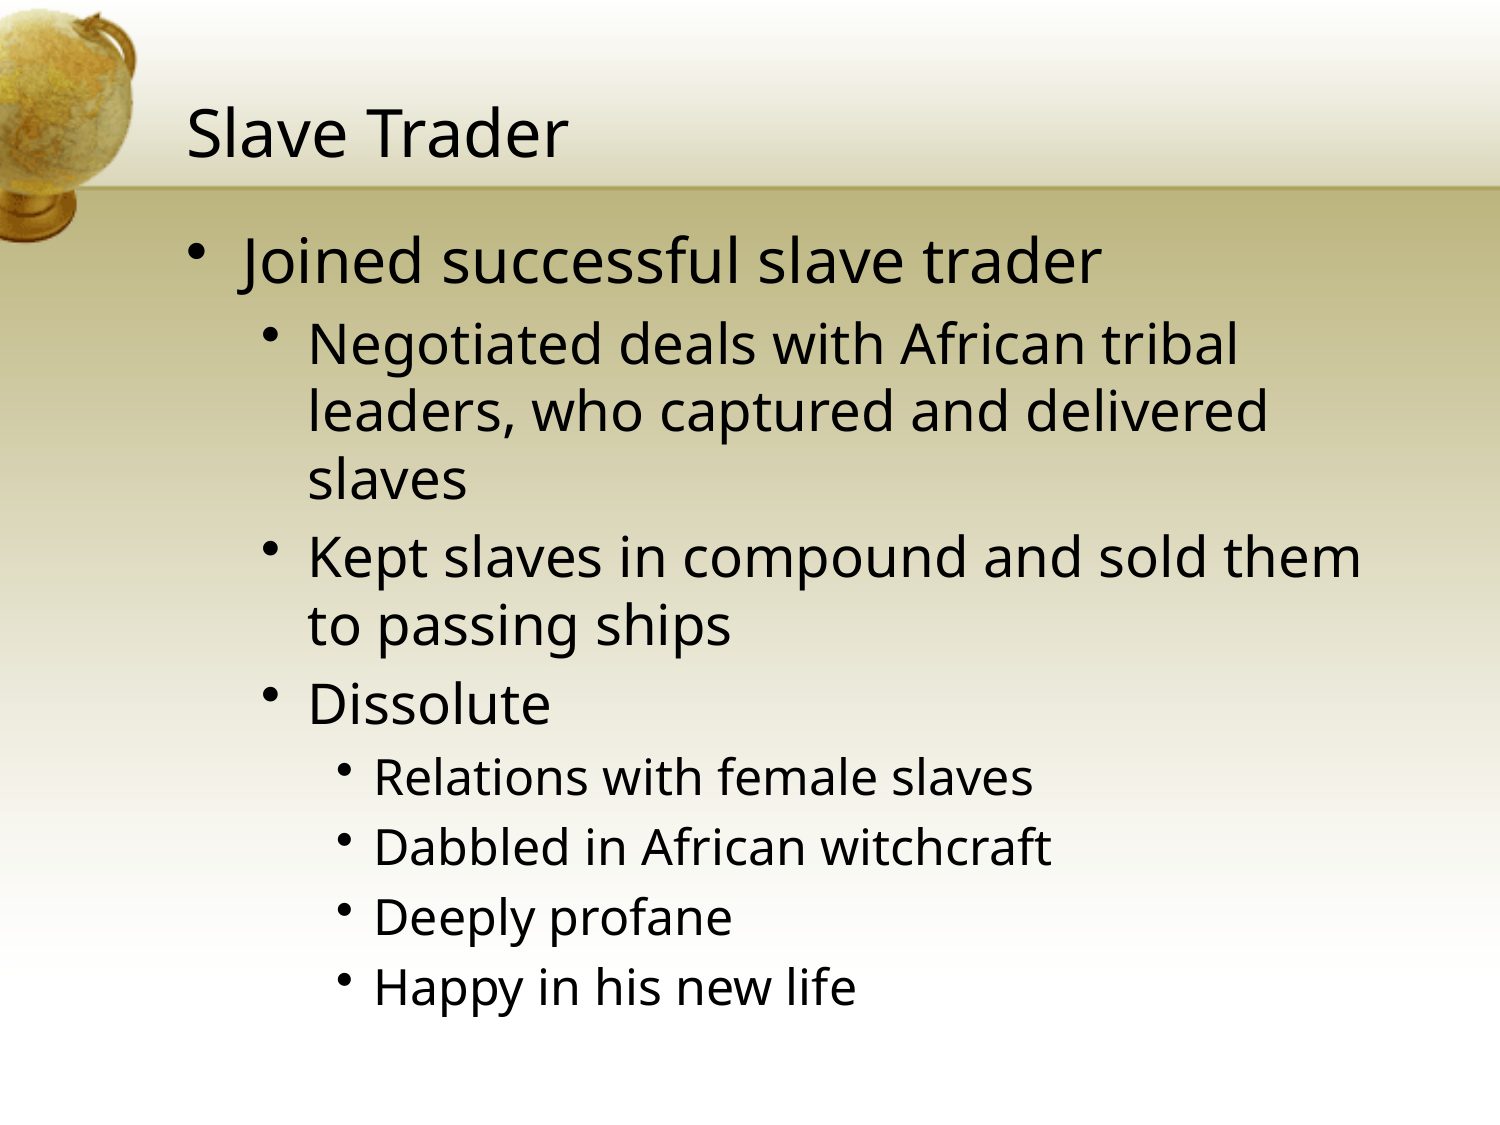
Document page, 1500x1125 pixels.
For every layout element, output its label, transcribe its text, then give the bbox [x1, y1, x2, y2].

title Slave Trader [171, 36, 1436, 179]
list Joined successful slave trader Negotiated deals with African tribal leaders, who captured and delivered slaves Kept slaves in compound and sold them to passing ships Dissolute Relations with female slaves Dabbled in African witchcraft Deeply profane Happy in his new life [171, 214, 1436, 1018]
picture [0, 0, 1500, 1125]
text_box [862, 524, 1250, 600]
